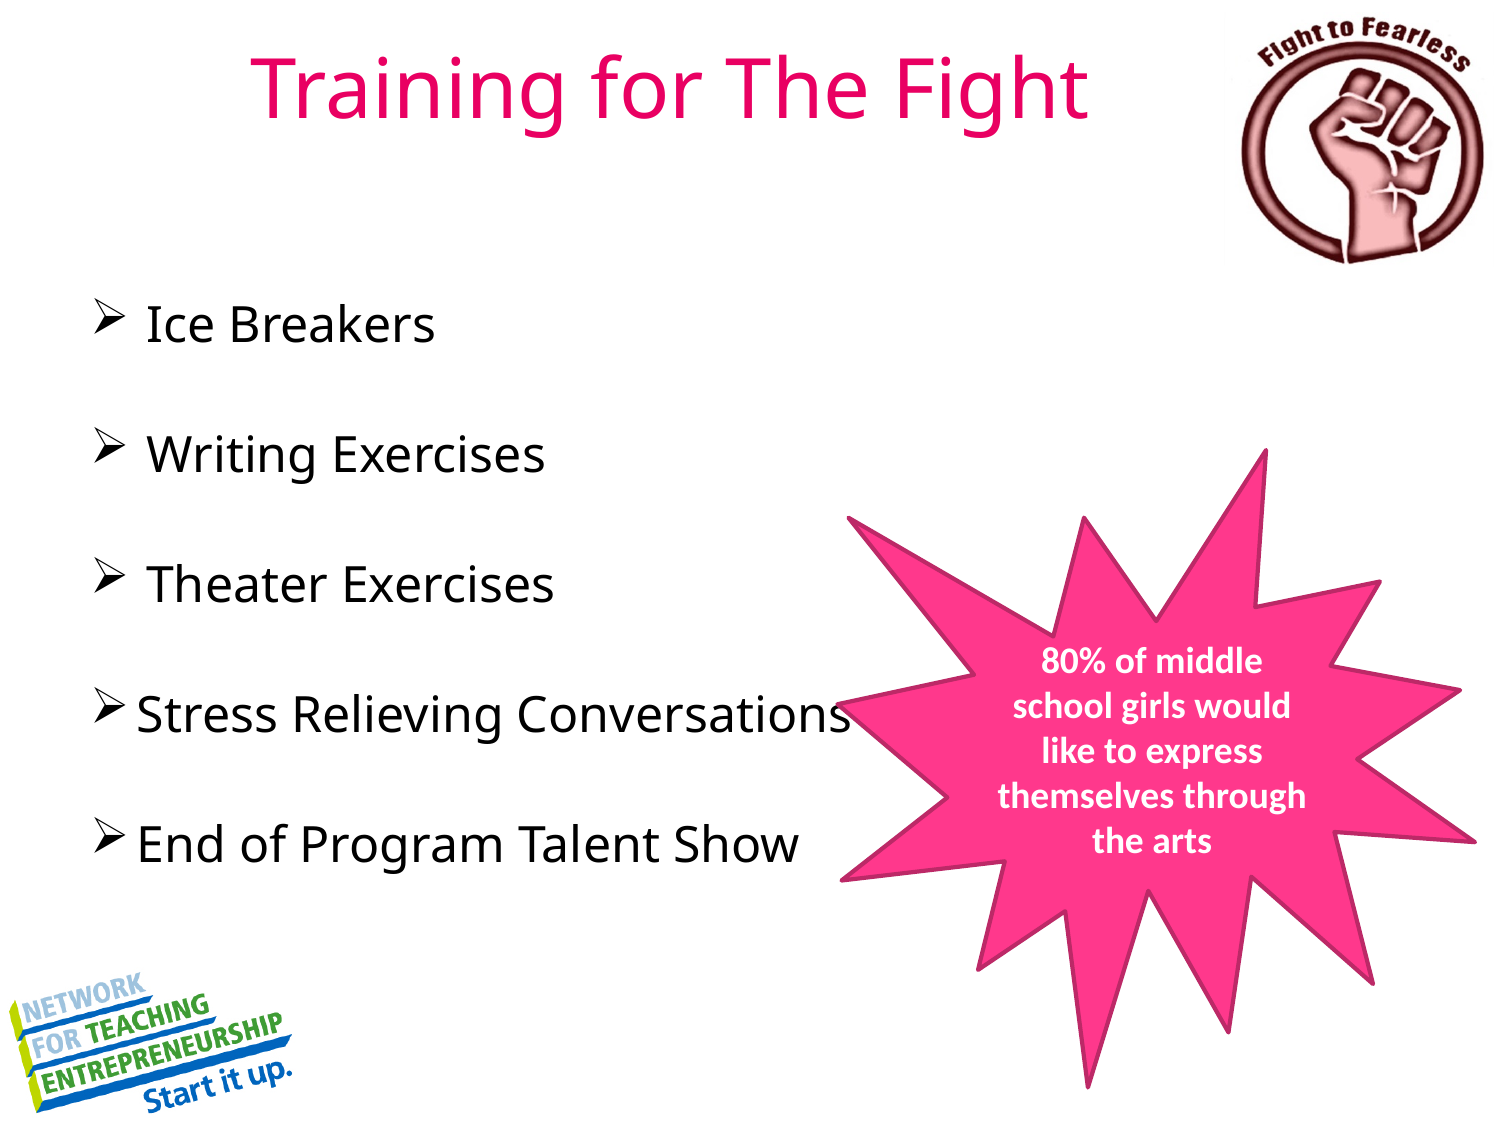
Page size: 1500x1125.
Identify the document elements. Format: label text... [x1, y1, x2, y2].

picture [0, 966, 301, 1125]
list Ice Breakers Writing Exercises Theater Exercises Stress Relieving Conversations End of Program Talent Show [75, 224, 1425, 968]
text_box 80% of middle school girls would like to express themselves through the arts [835, 448, 1477, 1090]
title Training for The Fight [87, 37, 1224, 134]
picture [1224, 12, 1494, 269]
